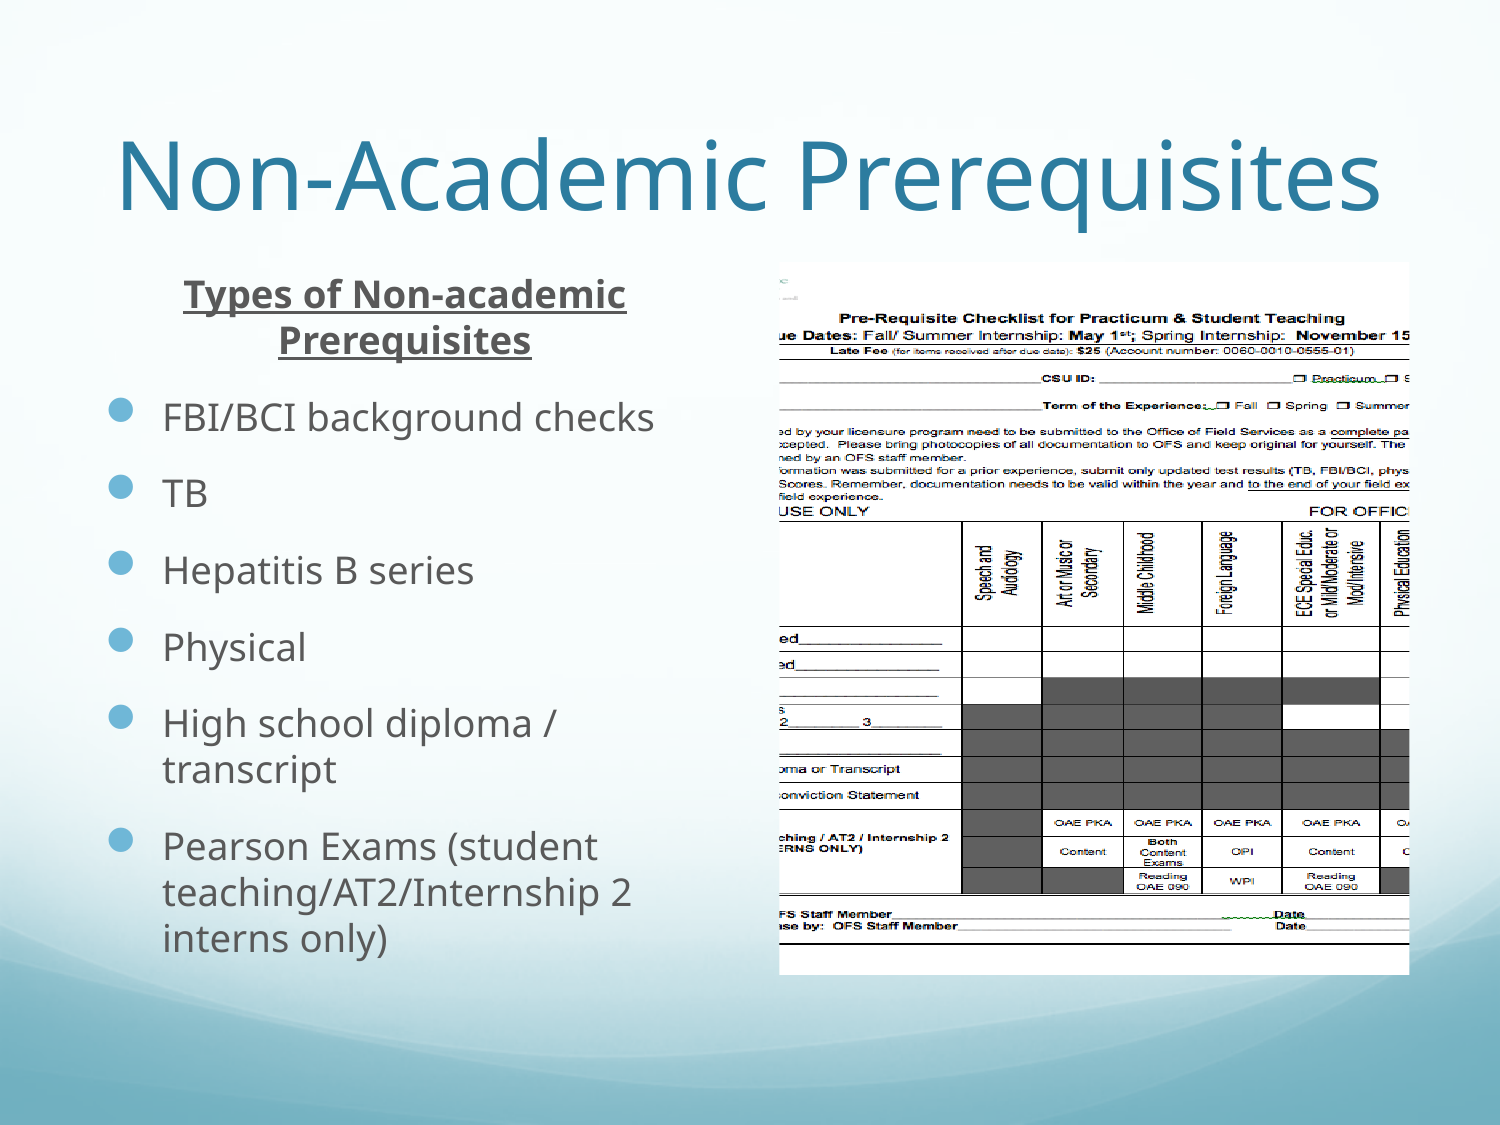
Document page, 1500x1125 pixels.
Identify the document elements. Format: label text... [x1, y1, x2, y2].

title Non-Academic Prerequisites [90, 17, 1410, 237]
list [778, 261, 1410, 976]
list Types of Non-academic Prerequisites FBI/BCI background checks TB Hepatitis B series Physical High school diploma / transcript Pearson Exams (student teaching/AT2/Internship 2 interns only) [90, 262, 721, 975]
